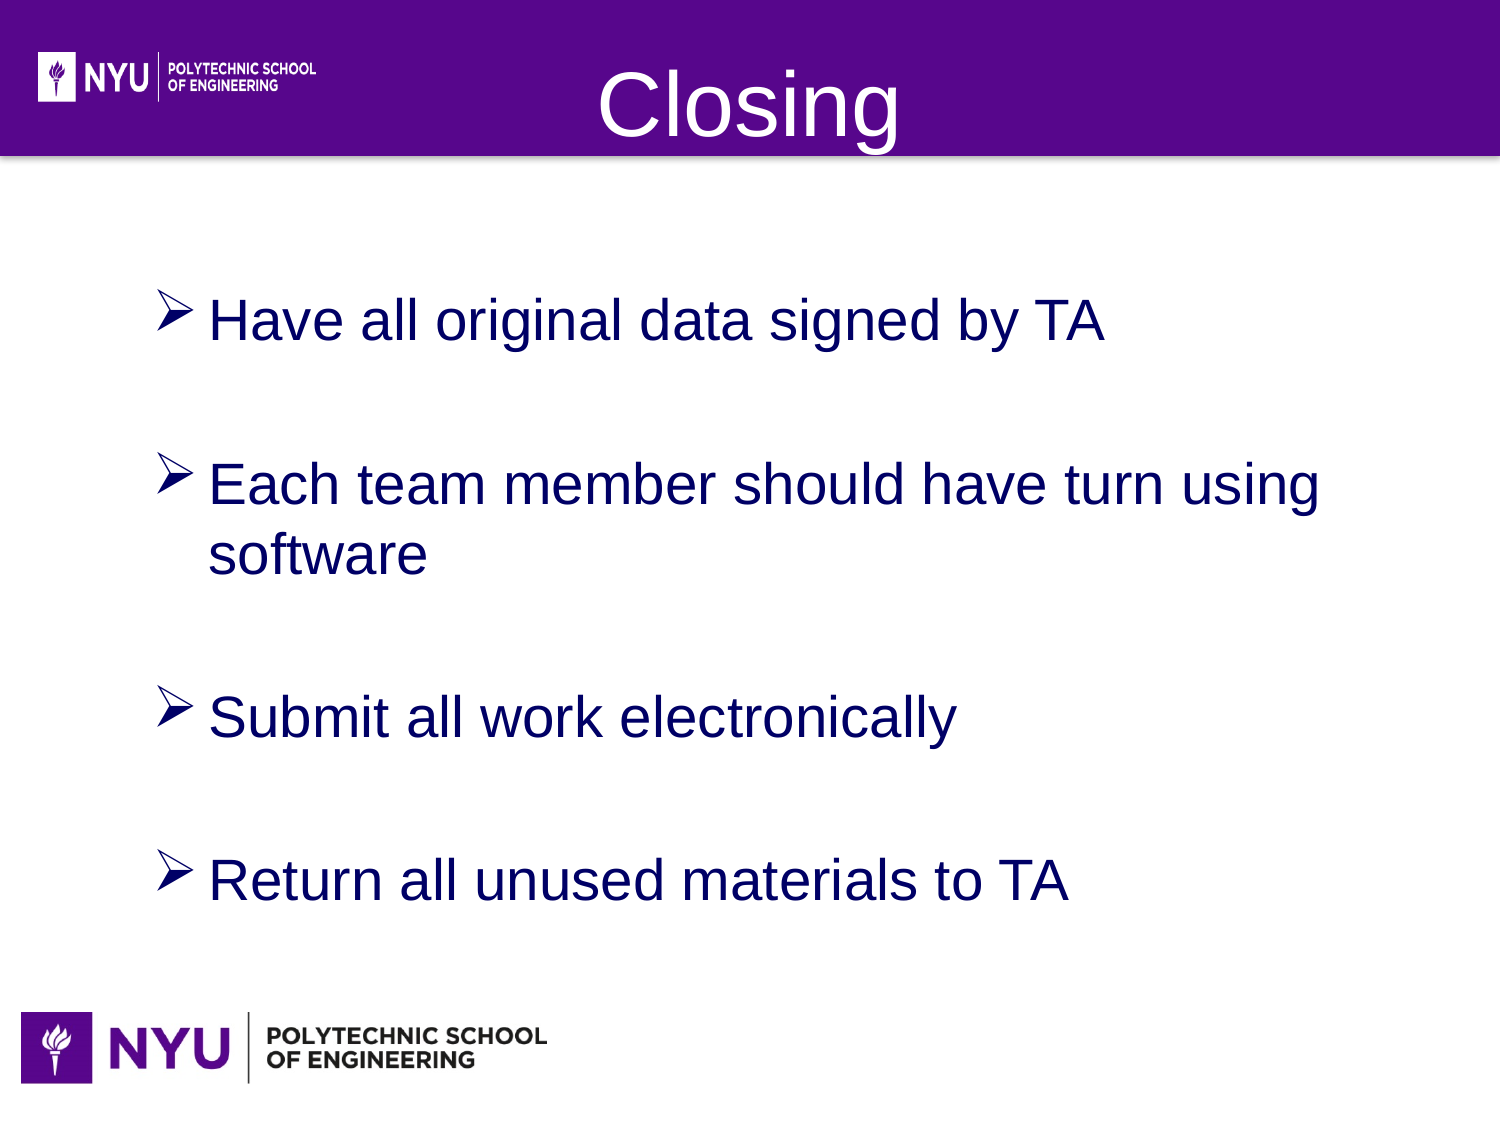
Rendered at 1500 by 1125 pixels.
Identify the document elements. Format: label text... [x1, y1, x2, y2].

picture [38, 52, 75, 102]
title Closing [75, 37, 1425, 225]
picture [21, 1012, 547, 1084]
list Have all original data signed by TA Each team member should have turn using software Submit all work electronically Return all unused materials to TA [137, 275, 1425, 1088]
